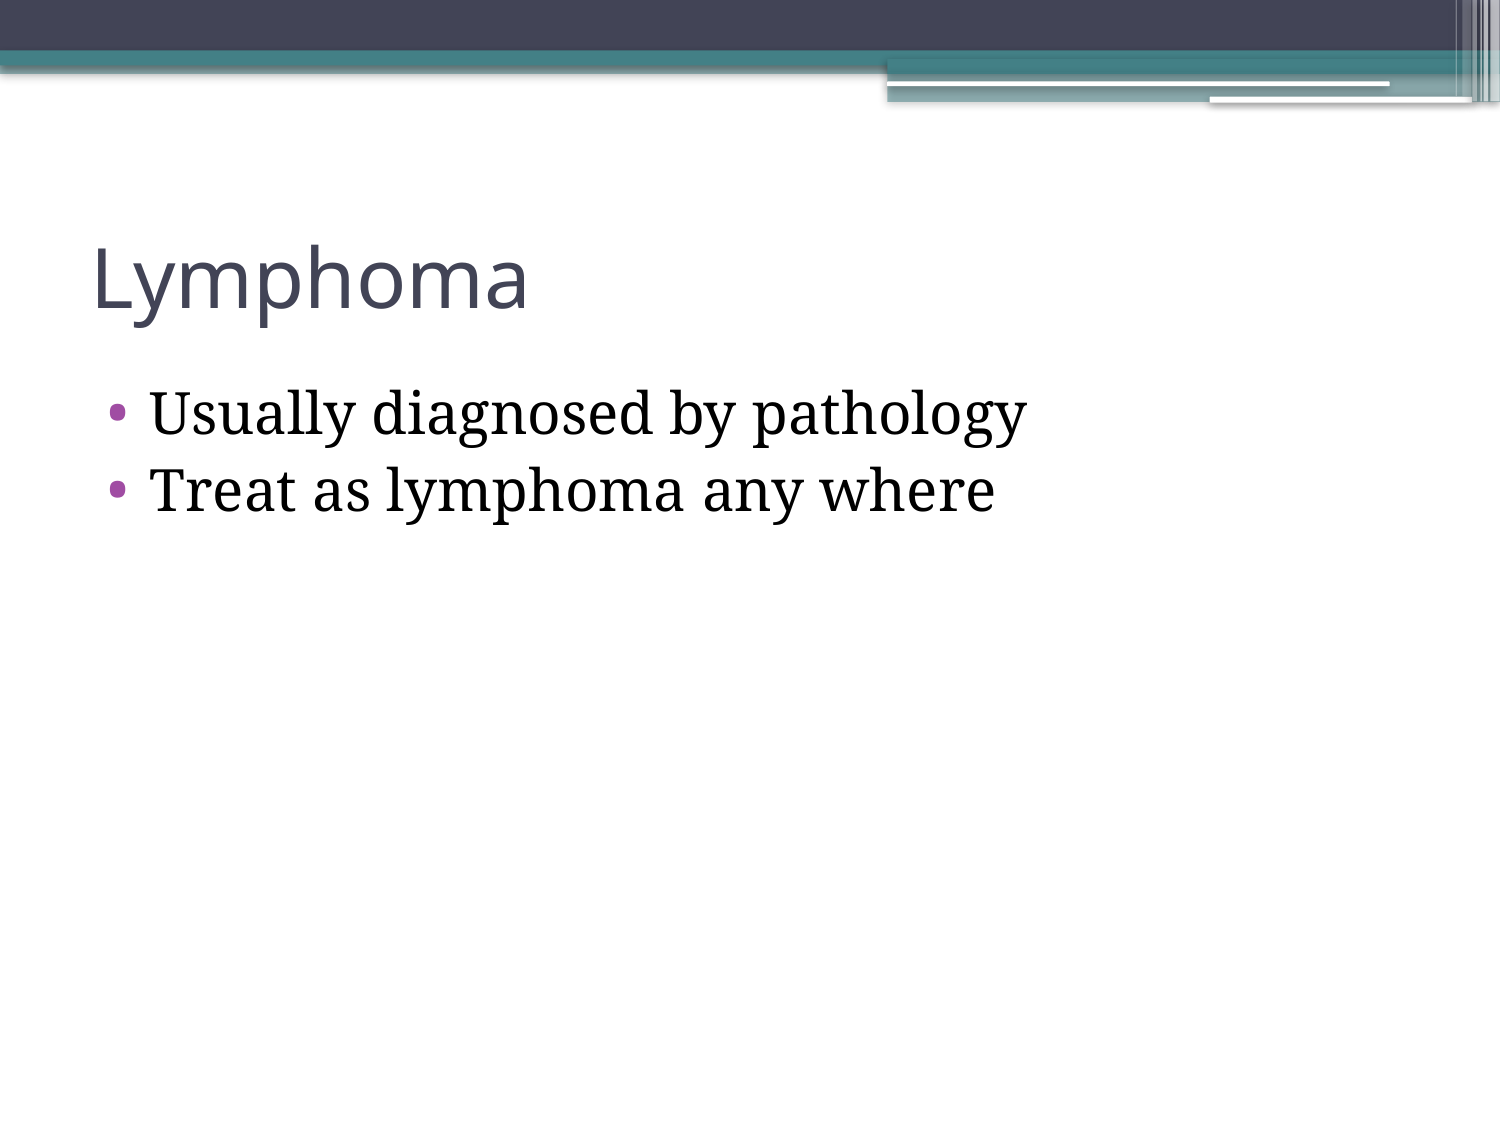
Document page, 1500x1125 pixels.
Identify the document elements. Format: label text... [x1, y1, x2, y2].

list Usually diagnosed by pathology Treat as lymphoma any where [74, 368, 1426, 1079]
title Lymphoma [74, 187, 1426, 363]
